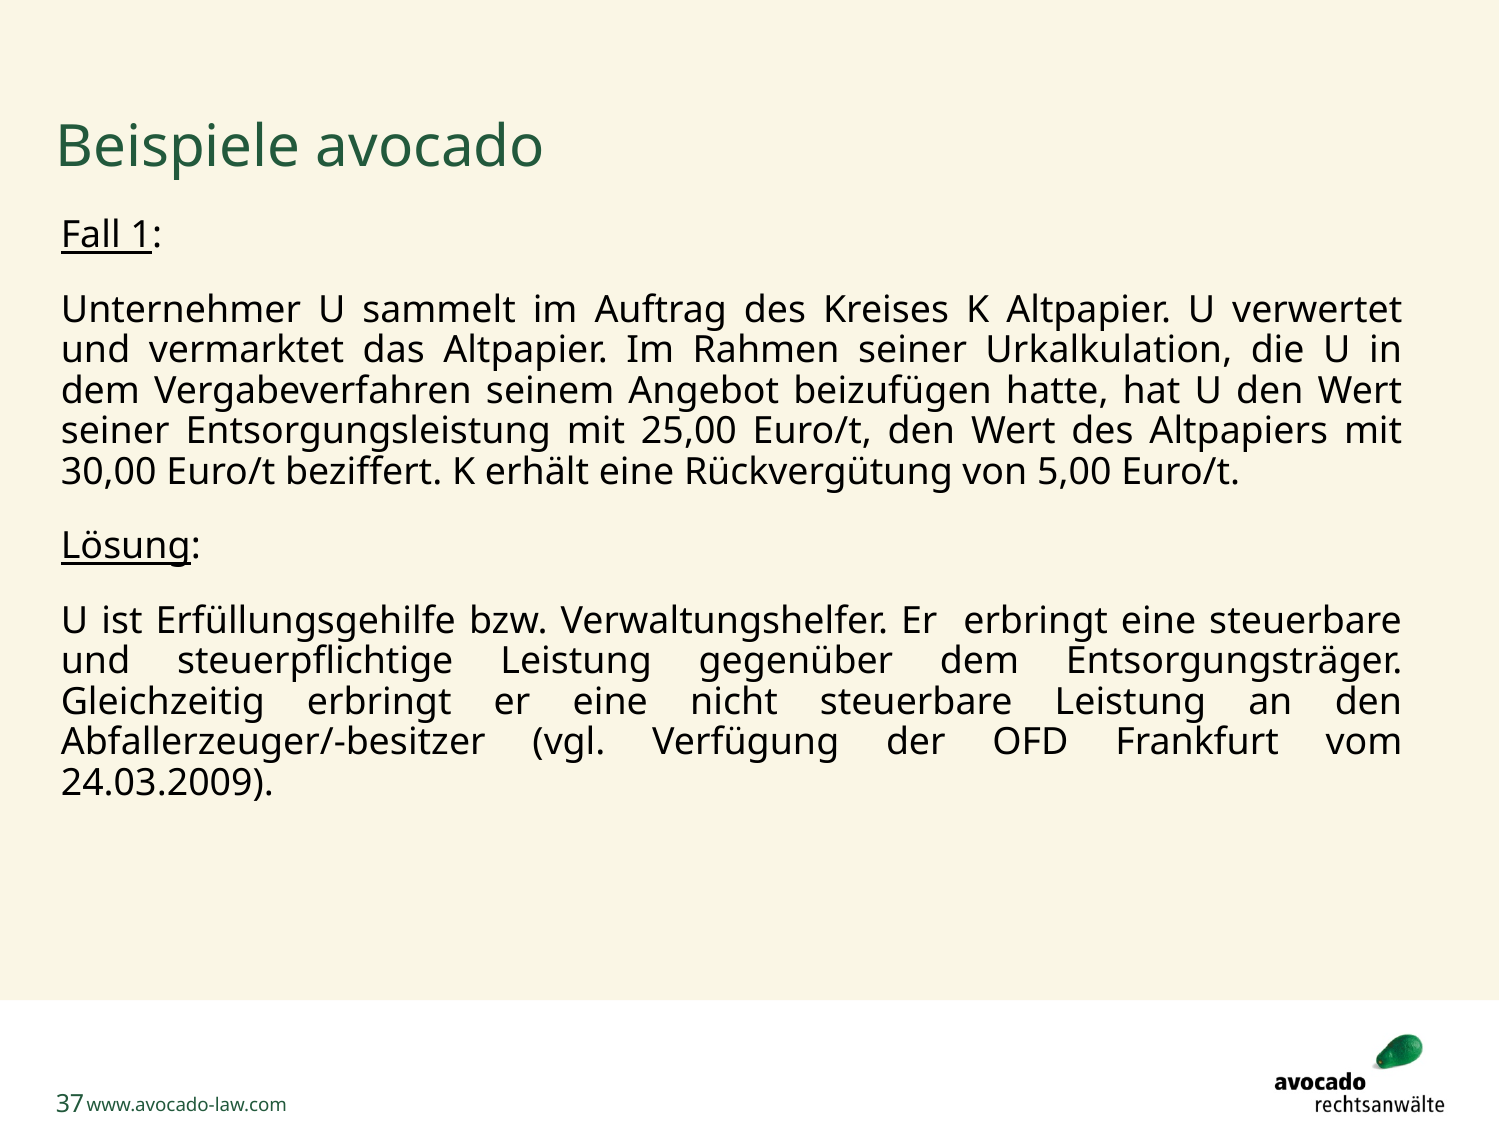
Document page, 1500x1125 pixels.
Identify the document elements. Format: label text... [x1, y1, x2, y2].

title Beispiele avocado [40, 89, 1460, 178]
list Fall 1: Unternehmer U sammelt im Auftrag des Kreises K Altpapier. U verwertet und vermarktet das Altpapier. Im Rahmen seiner Urkalkulation, die U in dem Vergabeverfahren seinem Angebot beizufügen hatte, hat U den Wert seiner Entsorgungsleistung mit 25,00 Euro/t, den Wert des Altpapiers mit 30,00 Euro/t beziffert. K erhält eine Rückvergütung von 5,00 Euro/t. Lösung: U ist Erfüllungsgehilfe bzw. Verwaltungshelfer. Er erbringt eine steuerbare und steuerpflichtige Leistung gegenüber dem Entsorgungsträger. Gleichzeitig erbringt er eine nicht steuerbare Leistung an den Abfallerzeuger/-besitzer (vgl. Verfügung der OFD Frankfurt vom 24.03.2009). [45, 207, 1419, 836]
slide_number 37 [40, 1080, 136, 1125]
picture [1261, 1022, 1451, 1125]
